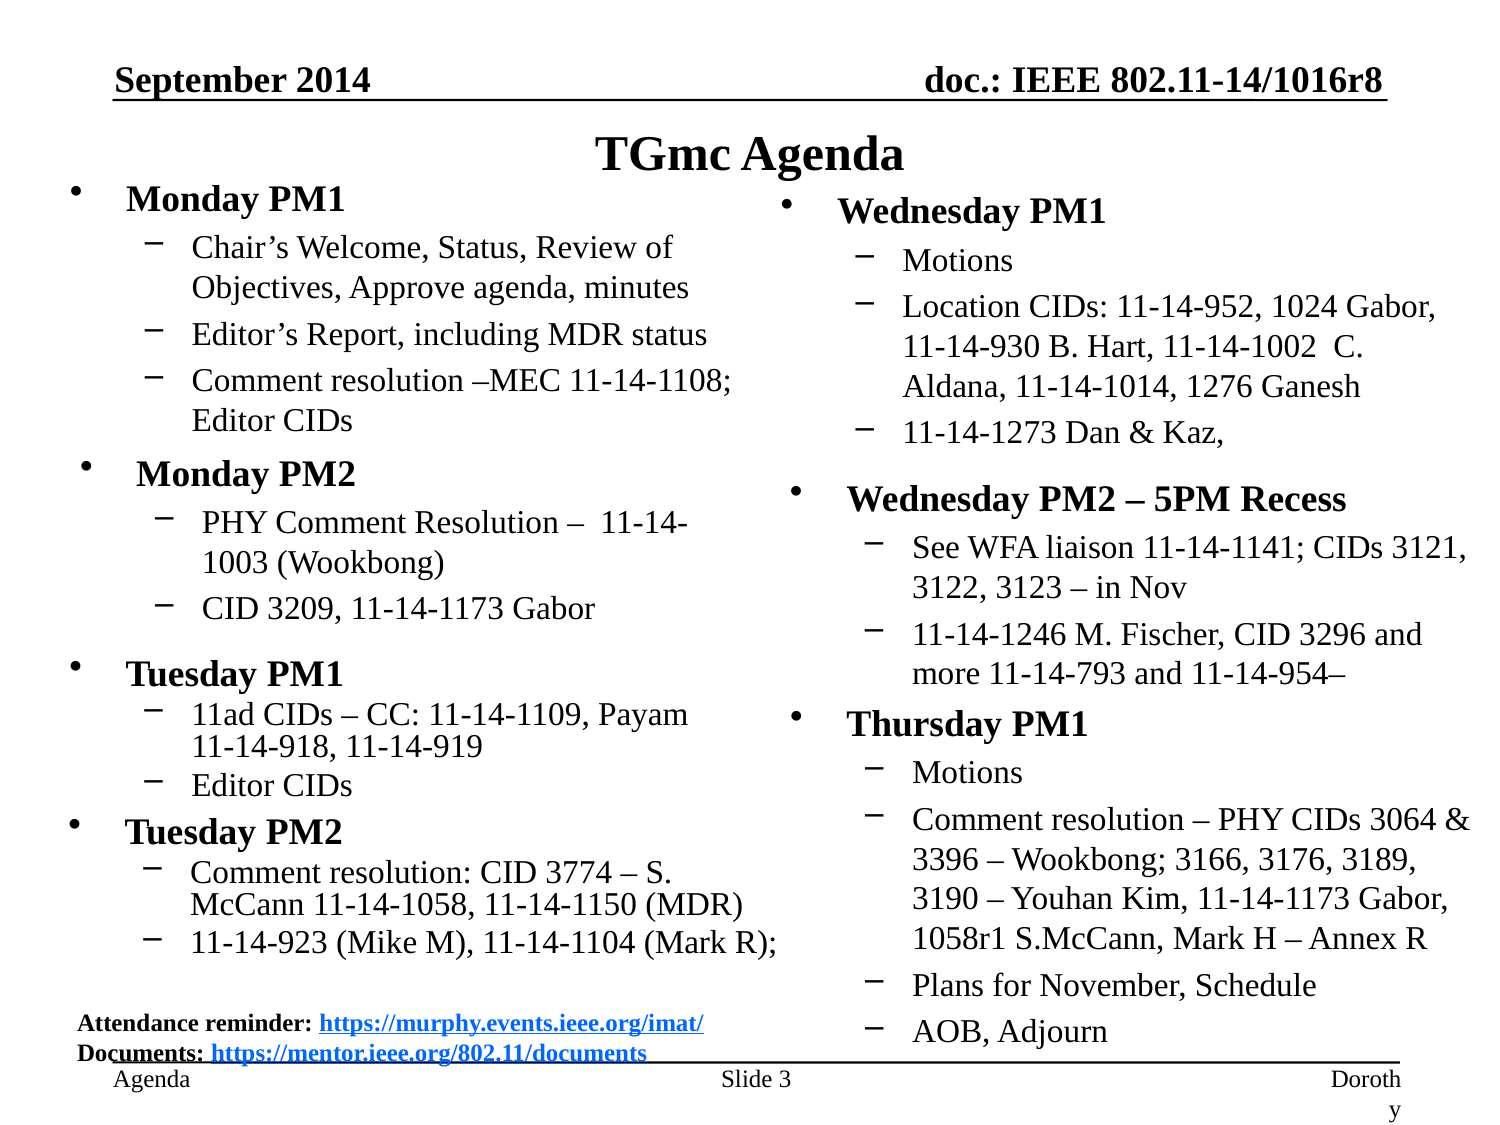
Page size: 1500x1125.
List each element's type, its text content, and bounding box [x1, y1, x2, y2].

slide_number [114, 54, 425, 100]
text_box Thursday PM1 Motions Comment resolution – PHY CIDs 3064 & 3396 – Wookbong; 3166, 3176, 3189, 3190 – Youhan Kim, 11-14-1173 Gabor, 1058r1 S.McCann, Mark H – Annex R Plans for November, Schedule AOB, Adjourn [775, 700, 1500, 1000]
text_box Tuesday PM1 11ad CIDs – CC: 11-14-1109, Payam 11-14-918, 11-14-919 Editor CIDs [54, 649, 750, 849]
text_box Tuesday PM2 Comment resolution: CID 3774 – S. McCann 11-14-1058, 11-14-1150 (MDR) 11-14-923 (Mike M), 11-14-1104 (Mark R); [53, 807, 775, 968]
text_box Monday PM1 Chair’s Welcome, Status, Review of Objectives, Approve agenda, minutes Editor’s Report, including MDR status Comment resolution –MEC 11-14-1108; Editor CIDs [54, 174, 800, 506]
title TGmc Agenda [112, 112, 1388, 187]
text_box Wednesday PM1 Motions Location CIDs: 11-14-952, 1024 Gabor, 11-14-930 B. Hart, 11-14-1002 C. Aldana, 11-14-1014, 1276 Ganesh 11-14-1273 Dan & Kaz, [765, 187, 1455, 450]
text_box Monday PM2 PHY Comment Resolution – 11-14-1003 (Wookbong) CID 3209, 11-14-1173 Gabor [65, 449, 761, 721]
text_box Attendance reminder: https://murphy.events.ieee.org/imat/ Documents: https://mentor.ieee.org/802.11/documents [62, 999, 1425, 1074]
slide_number Slide 3 [712, 1074, 800, 1093]
footer Dorothy Stanley, Aruba Networks [1325, 1074, 1402, 1093]
text_box Wednesday PM2 – 5PM Recess See WFA liaison 11-14-1141; CIDs 3121, 3122, 3123 – in Nov 11-14-1246 M. Fischer, CID 3296 and more 11-14-793 and 11-14-954– [774, 474, 1500, 700]
